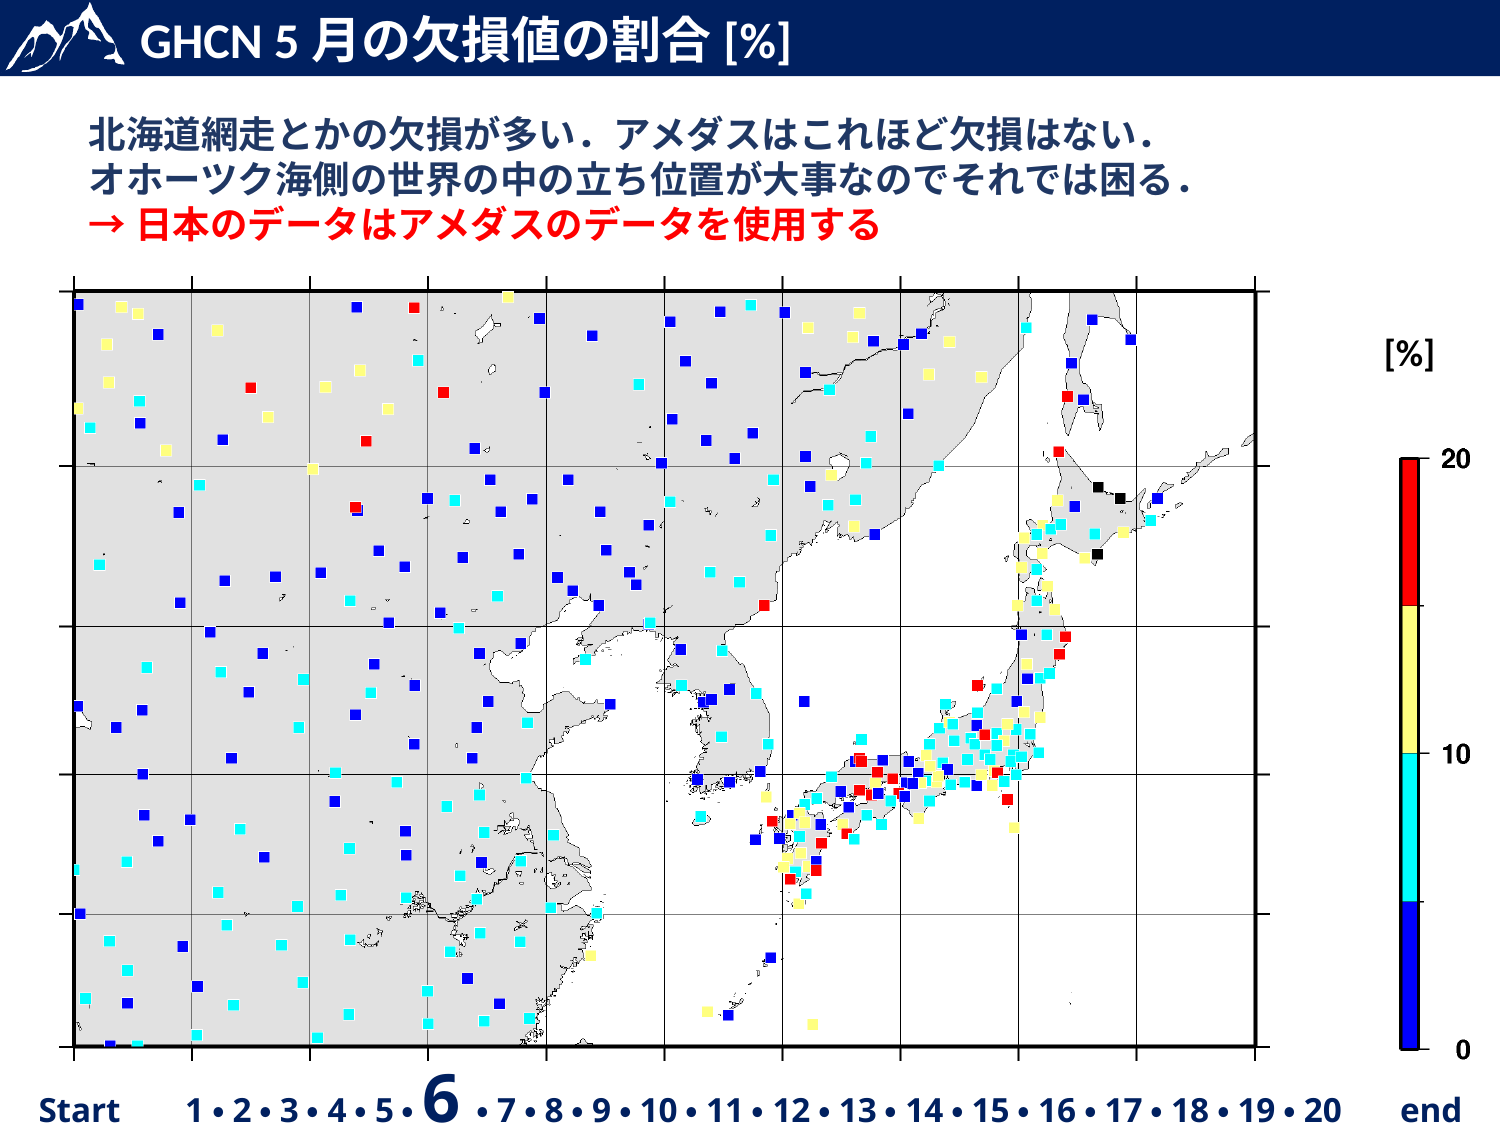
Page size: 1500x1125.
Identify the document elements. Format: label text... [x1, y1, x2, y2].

text_box 北海道網走とかの欠損が多い．アメダスはこれほど欠損はない． オホーツク海側の世界の中の立ち位置が大事なのでそれでは困る． →日本のデータはアメダスのデータを使用する [74, 104, 1400, 254]
text_box [1, 0, 127, 75]
text_box GHCN 5月の欠損値の割合[%] [124, 0, 1500, 77]
picture [59, 276, 1270, 1061]
picture [1399, 448, 1470, 1060]
text_box [0, 0, 124, 77]
text_box Start 1・2・3・4・5・6・7・8・9・10・11・12・13・14・15・16・17・18・19・20 end [0, 1048, 1500, 1125]
text_box [%] [1368, 321, 1451, 382]
